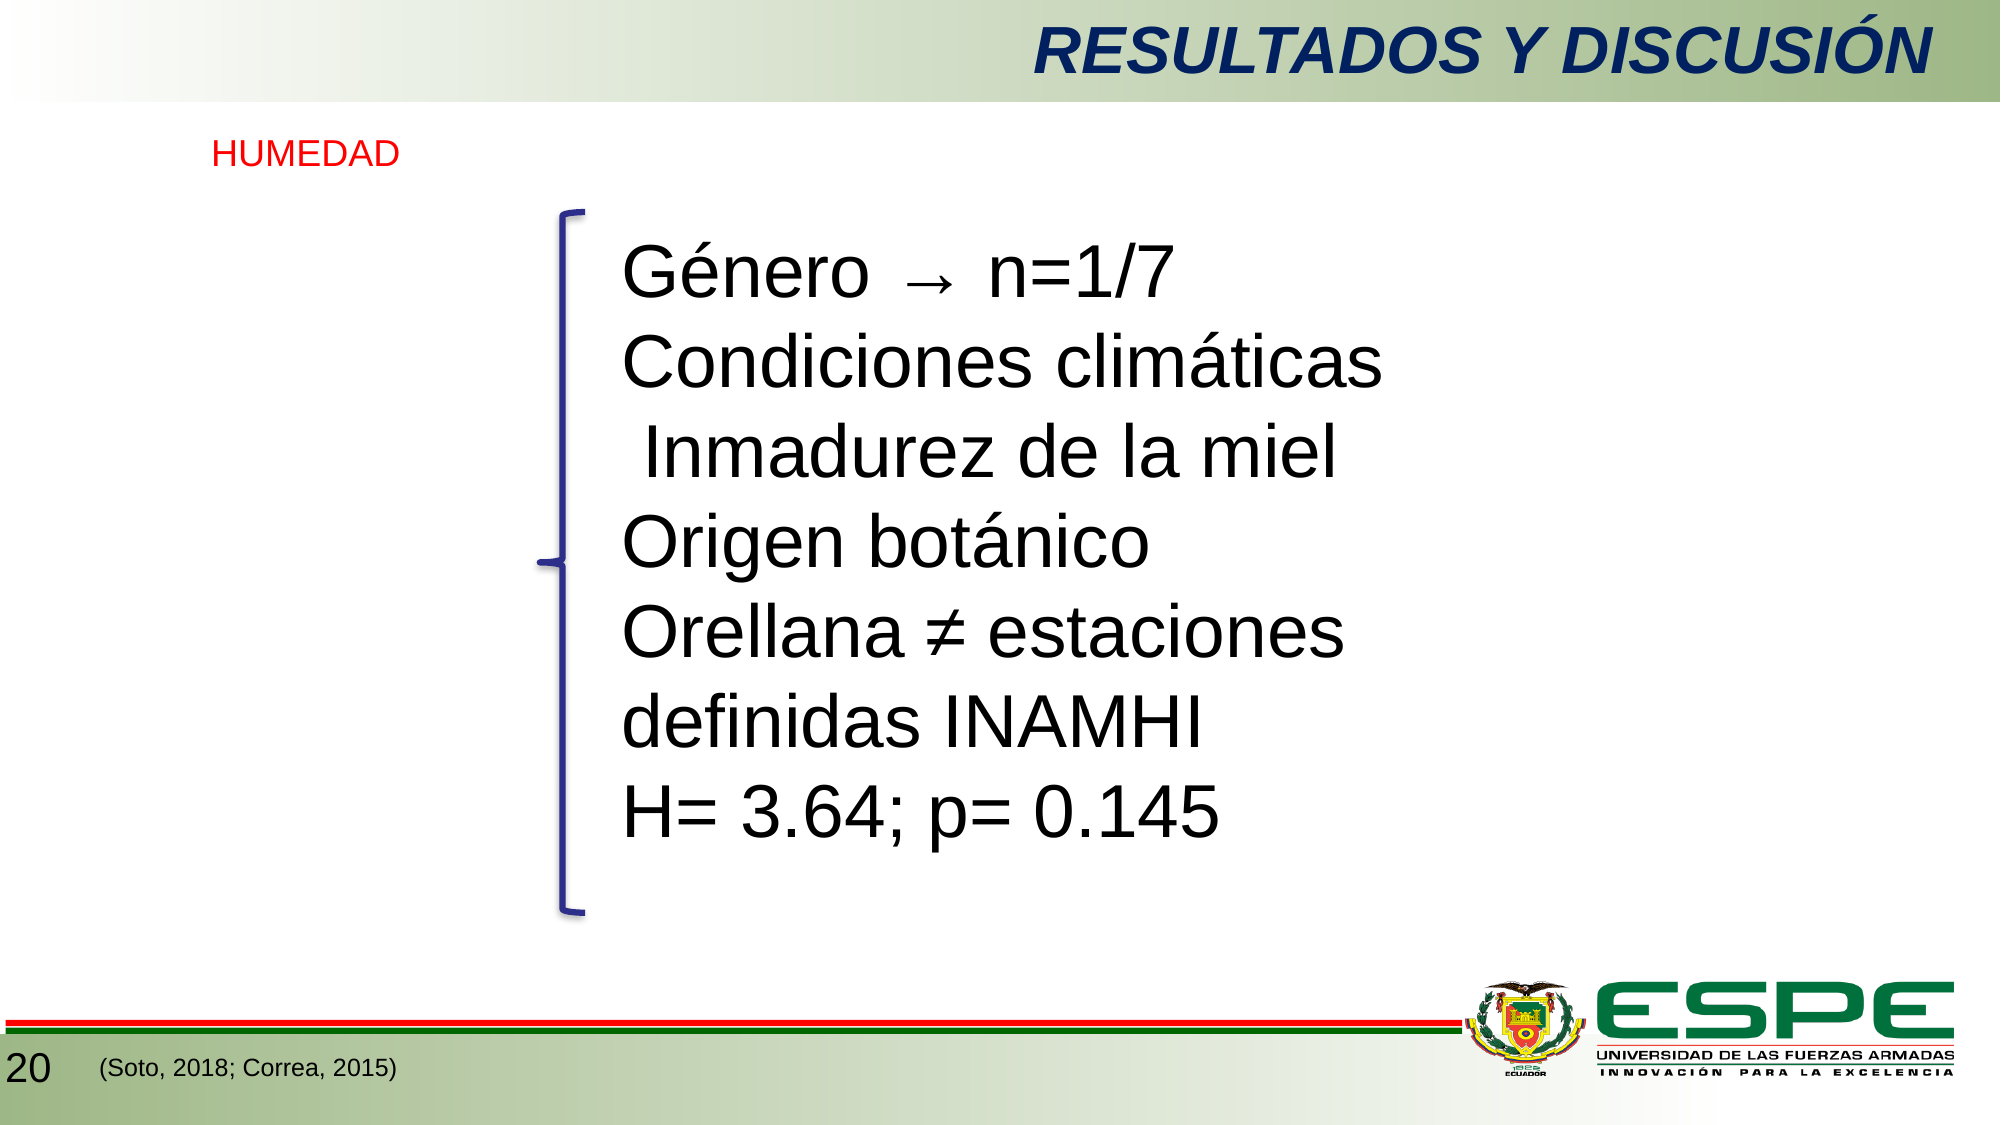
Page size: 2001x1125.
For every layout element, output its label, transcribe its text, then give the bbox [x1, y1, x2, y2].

text_box Género → n=1/7 Condiciones climáticas Inmadurez de la miel Origen botánico Orellana ≠ estaciones definidas INAMHI H= 3.64; p= 0.145 [606, 215, 1490, 861]
text_box HUMEDAD [84, 121, 528, 182]
text_box 20 [0, 1033, 119, 1099]
picture [1465, 981, 1954, 1076]
title RESULTADOS Y DISCUSIÓN [148, 0, 1948, 188]
text_box [536, 208, 586, 916]
text_box (Soto, 2018; Correa, 2015) [84, 1043, 804, 1089]
